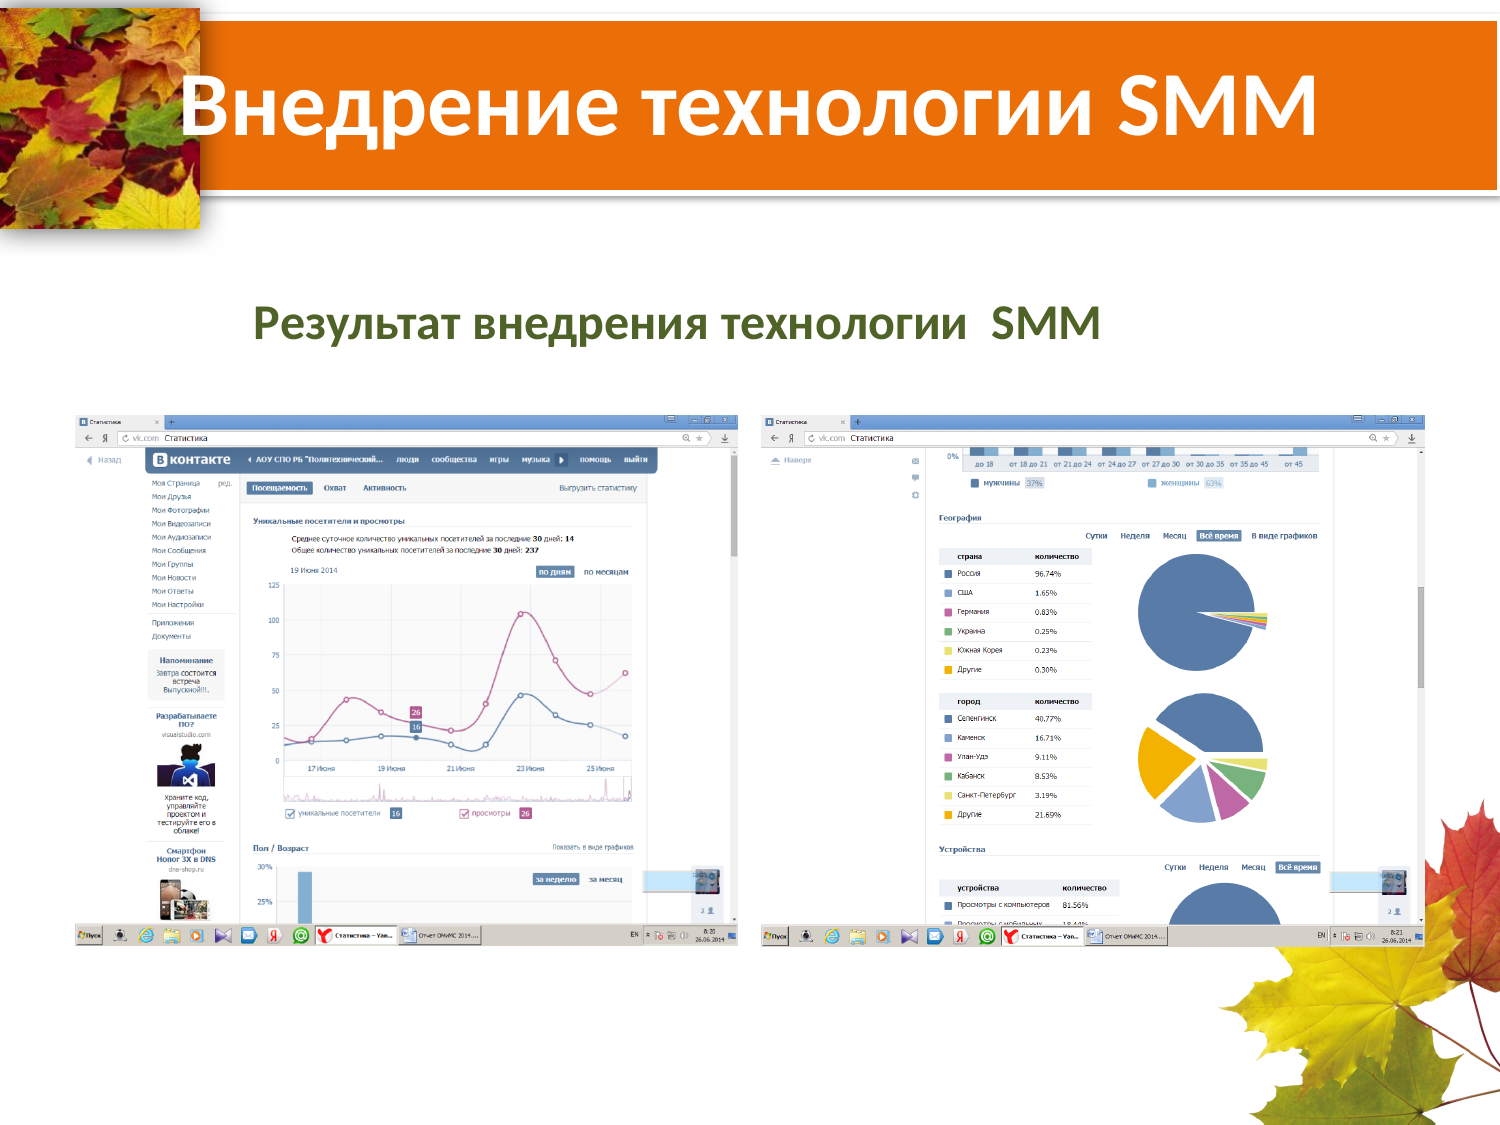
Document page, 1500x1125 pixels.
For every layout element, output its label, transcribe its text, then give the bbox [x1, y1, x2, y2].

title Внедрение технологии SMM [0, 8, 1500, 189]
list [74, 415, 738, 947]
list Результат внедрения технологии SMM [74, 251, 1282, 357]
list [761, 415, 1426, 947]
picture [1218, 796, 1500, 1125]
picture [0, 189, 200, 229]
